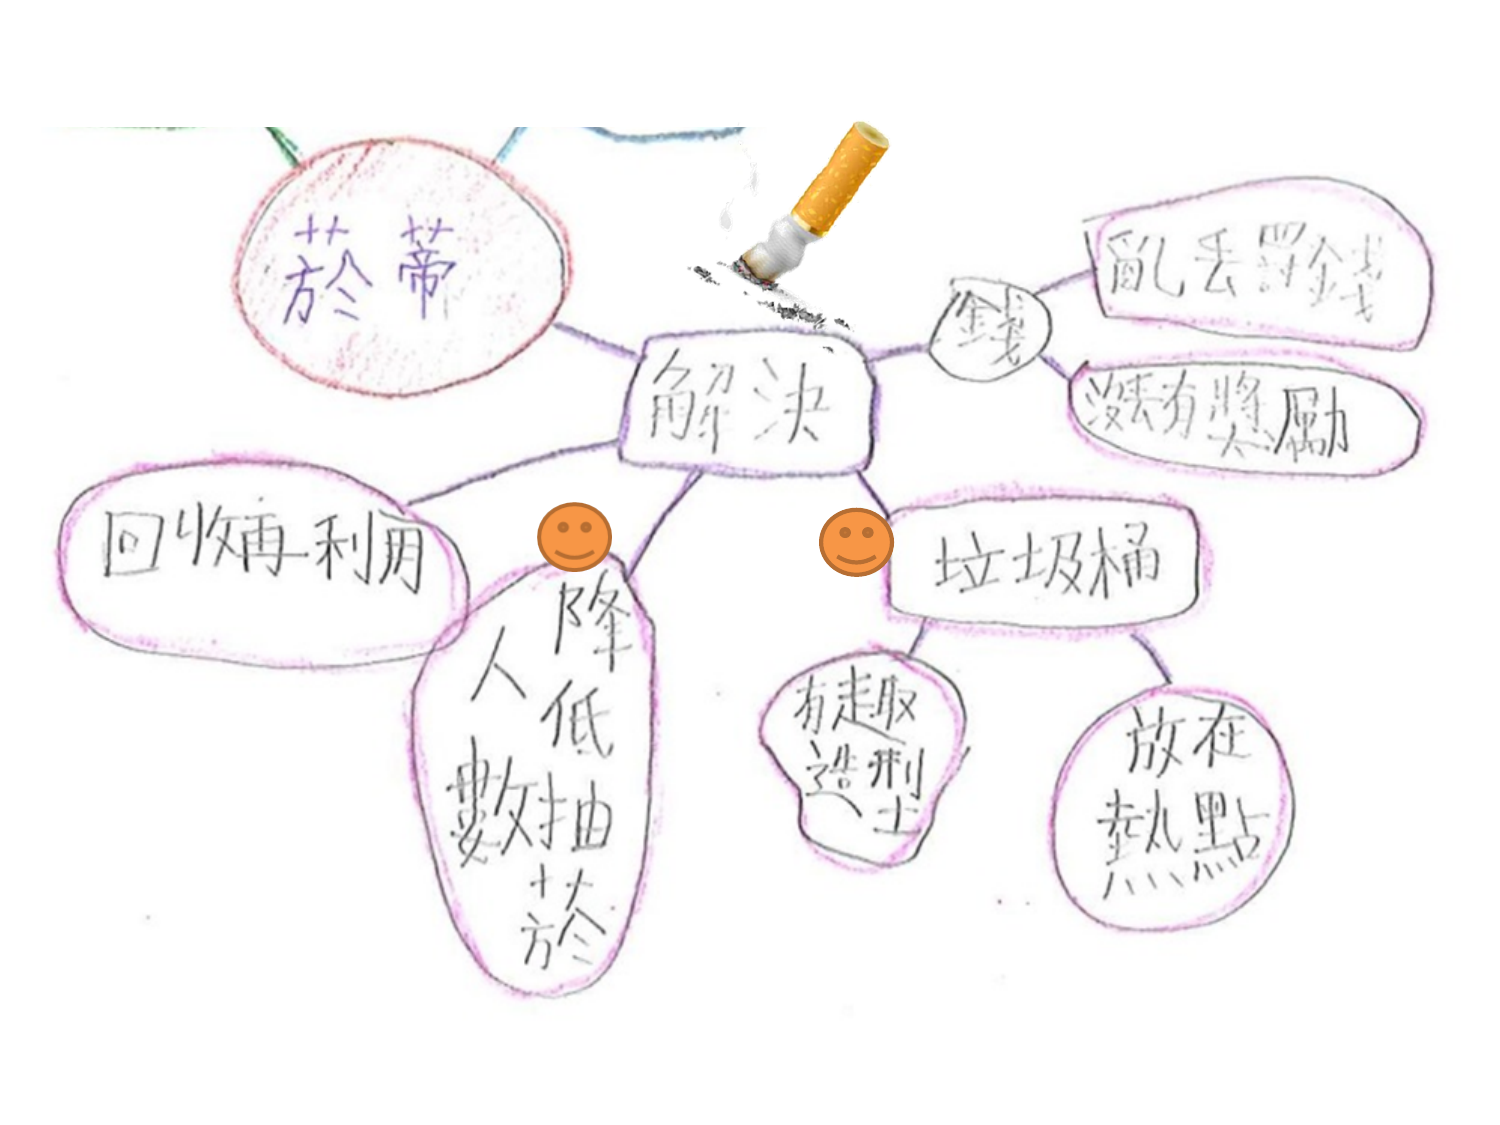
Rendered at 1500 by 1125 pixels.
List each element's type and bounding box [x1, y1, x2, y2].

picture [648, 51, 955, 372]
picture [537, 501, 612, 572]
list [41, 127, 1500, 1059]
